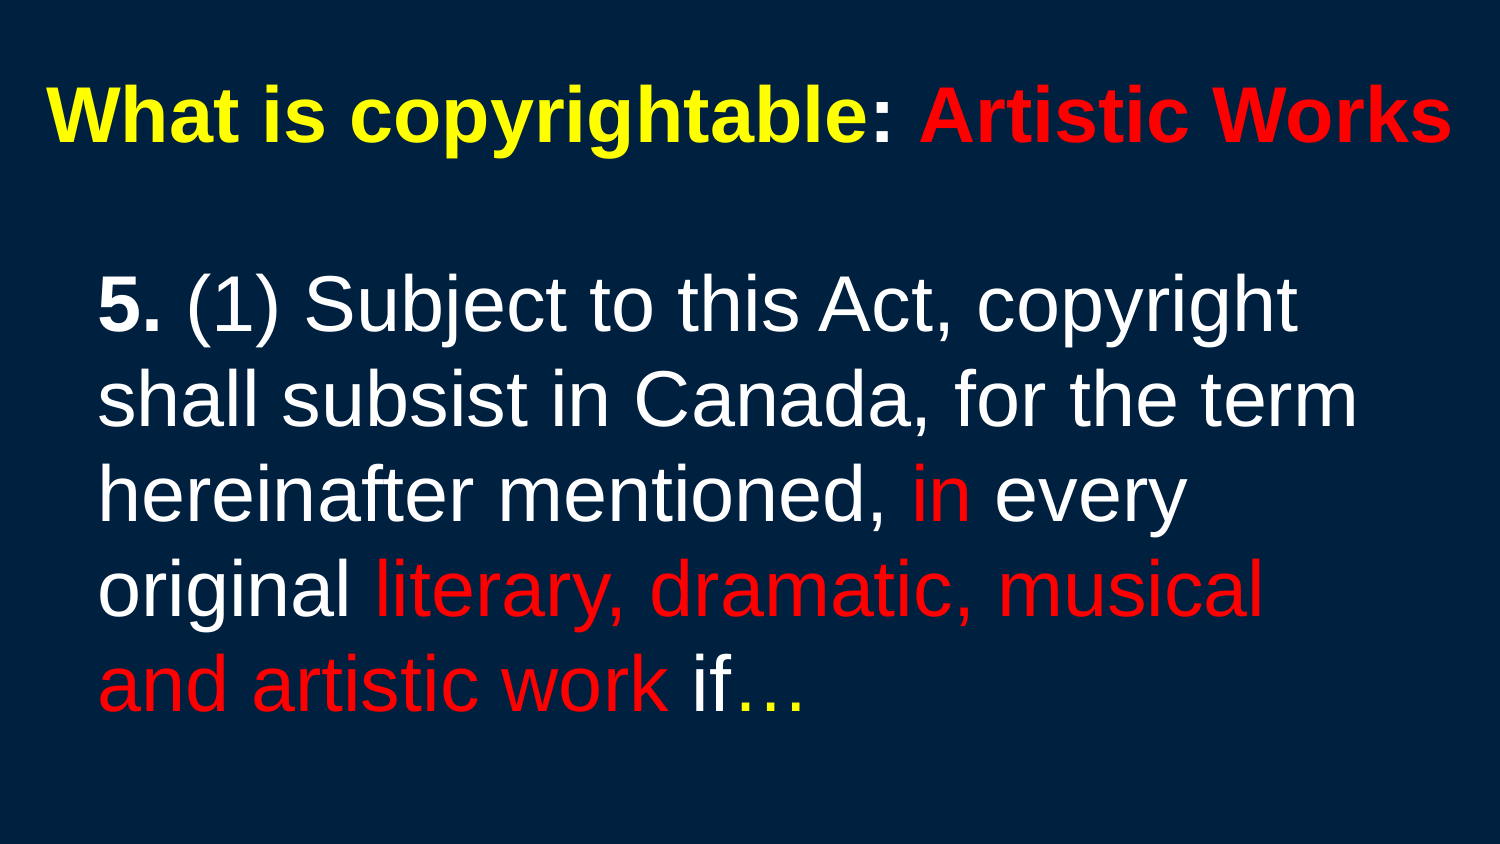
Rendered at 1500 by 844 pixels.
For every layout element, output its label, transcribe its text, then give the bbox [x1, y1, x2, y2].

text_box 5. (1) Subject to this Act, copyright shall subsist in Canada, for the term hereinafter mentioned, in every original literary, dramatic, musical and artistic work if… [82, 244, 1418, 735]
text_box What is copyrightable: Artistic Works [32, 55, 1468, 166]
